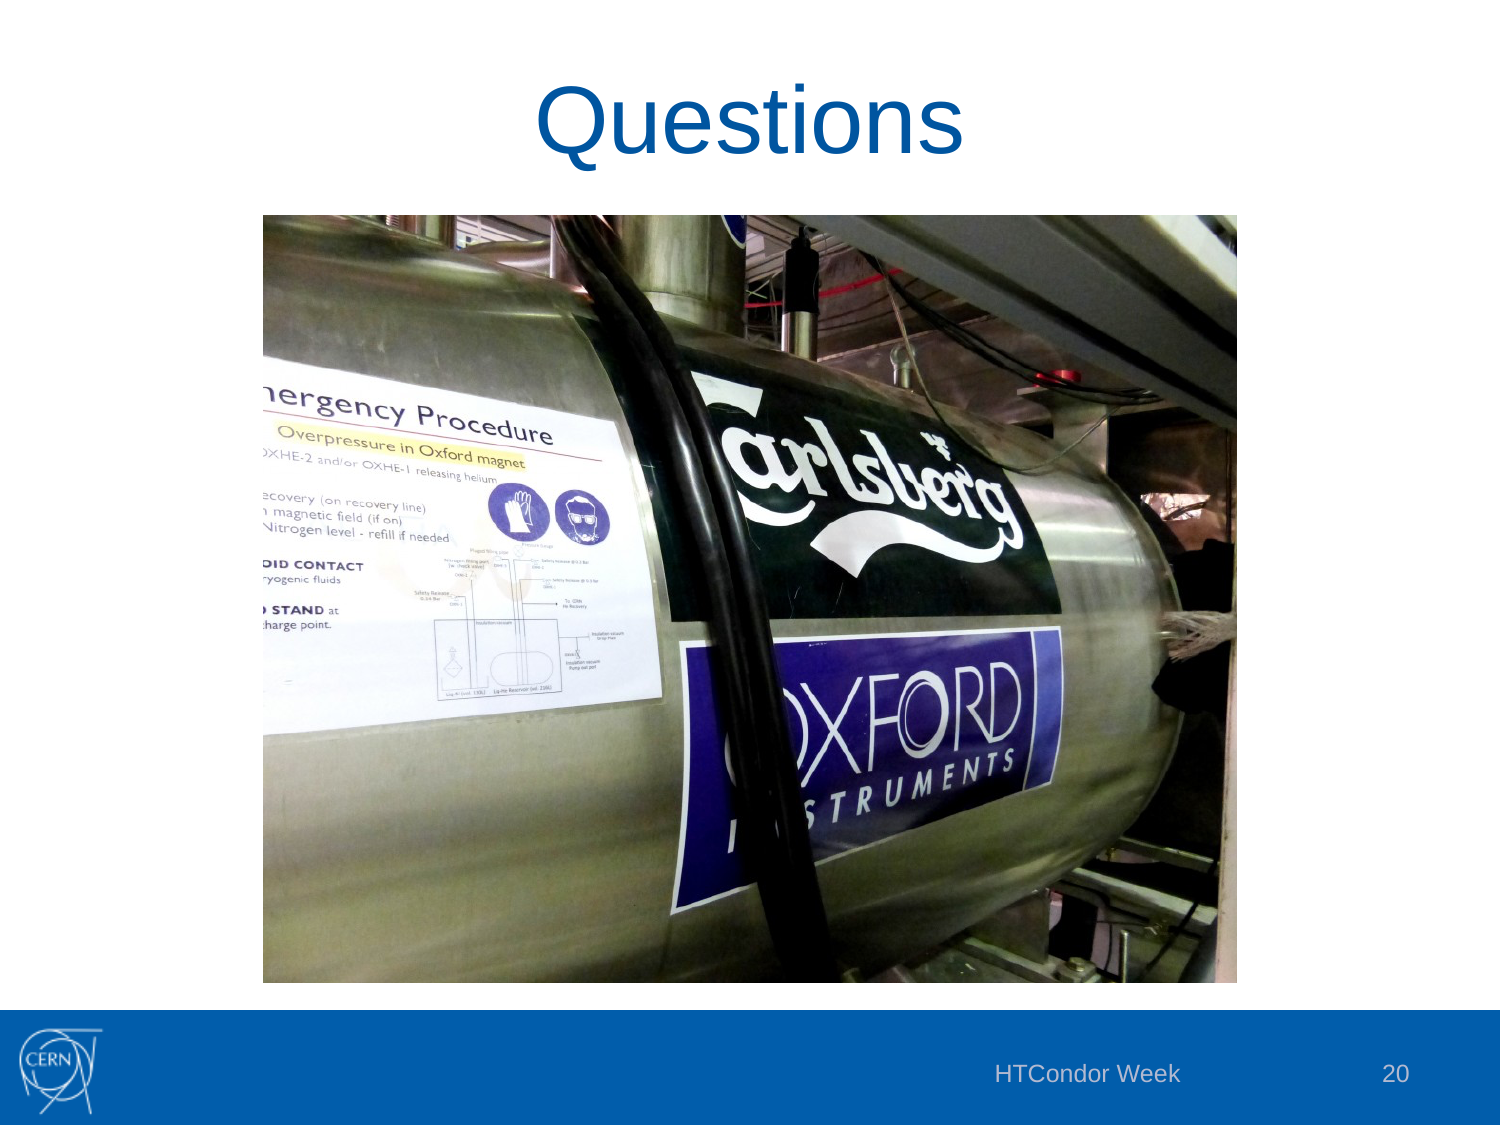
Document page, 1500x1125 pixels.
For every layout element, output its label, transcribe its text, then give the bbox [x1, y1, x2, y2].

footer HTCondor Week [850, 1042, 1326, 1103]
picture [263, 215, 1237, 984]
title Questions [75, 38, 1425, 193]
slide_number 20 [1342, 1042, 1425, 1103]
